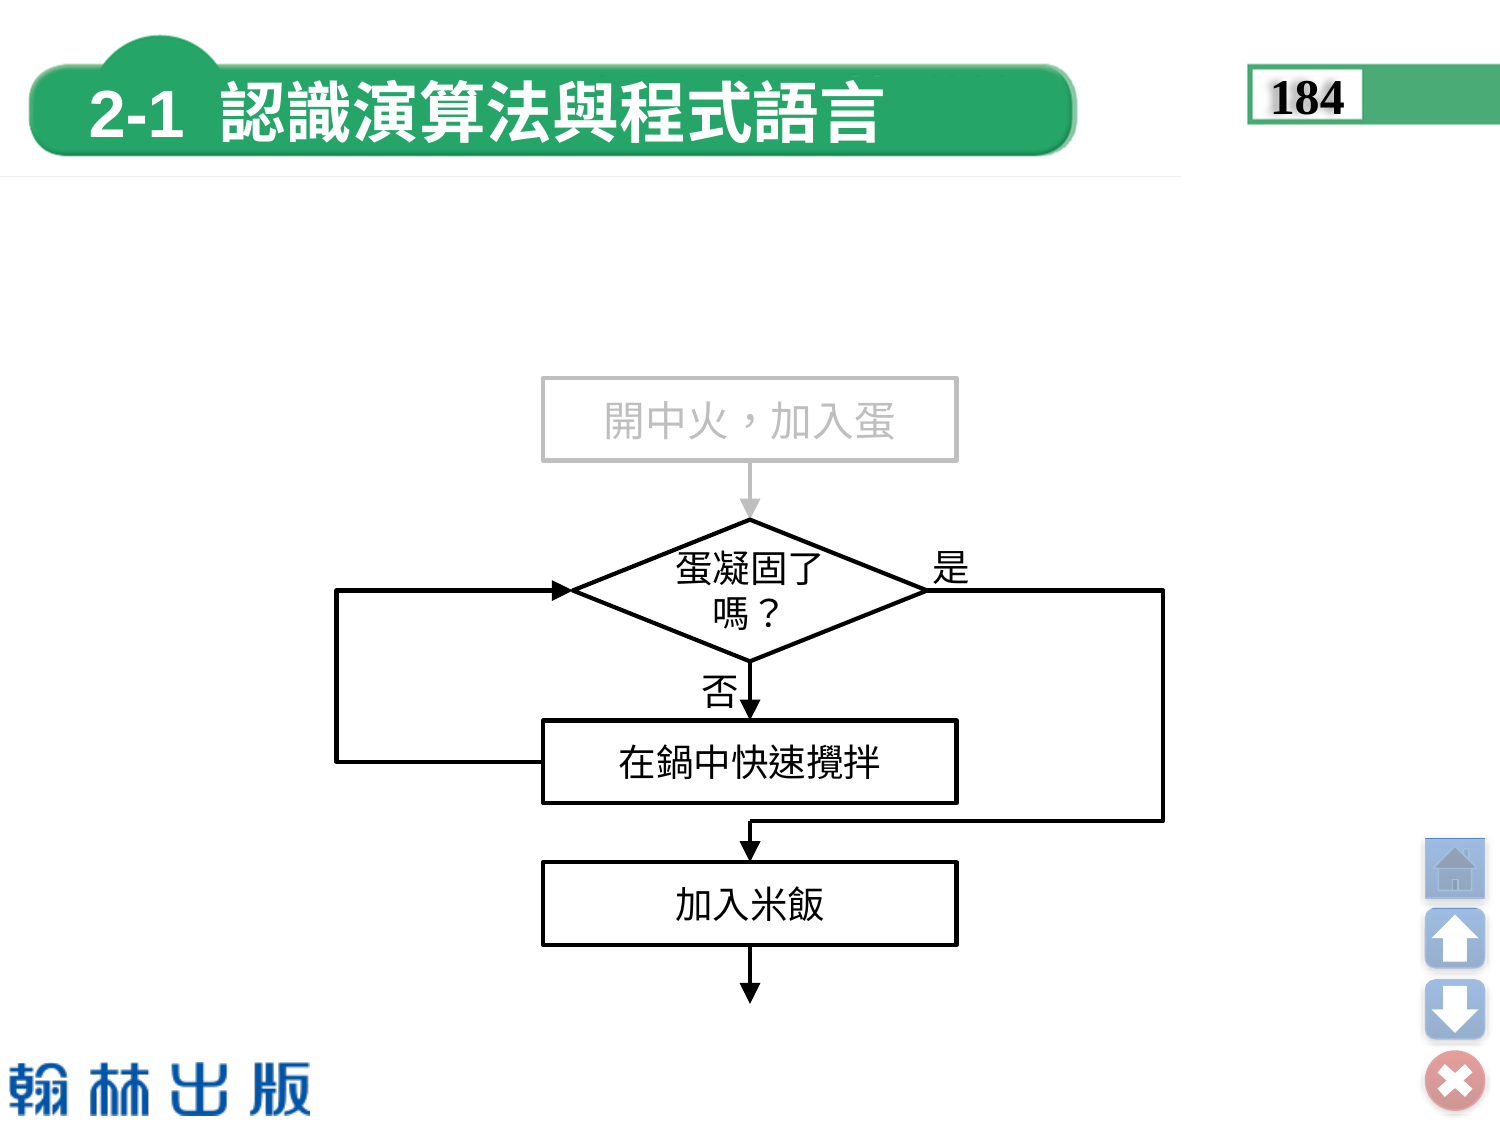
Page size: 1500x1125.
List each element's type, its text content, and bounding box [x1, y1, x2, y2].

text_box 開中火，加入蛋 [543, 377, 957, 461]
text_box [750, 590, 1164, 821]
picture [0, 0, 1500, 207]
text_box 是 [915, 531, 987, 603]
text_box 蛋凝固了嗎？ [572, 520, 915, 659]
picture [9, 1062, 310, 1116]
text_box [336, 580, 573, 763]
text_box 在鍋中快速攪拌 [543, 720, 957, 804]
text_box 否 [685, 655, 756, 727]
text_box 184 [1246, 64, 1369, 125]
text_box 加入米飯 [543, 862, 957, 945]
